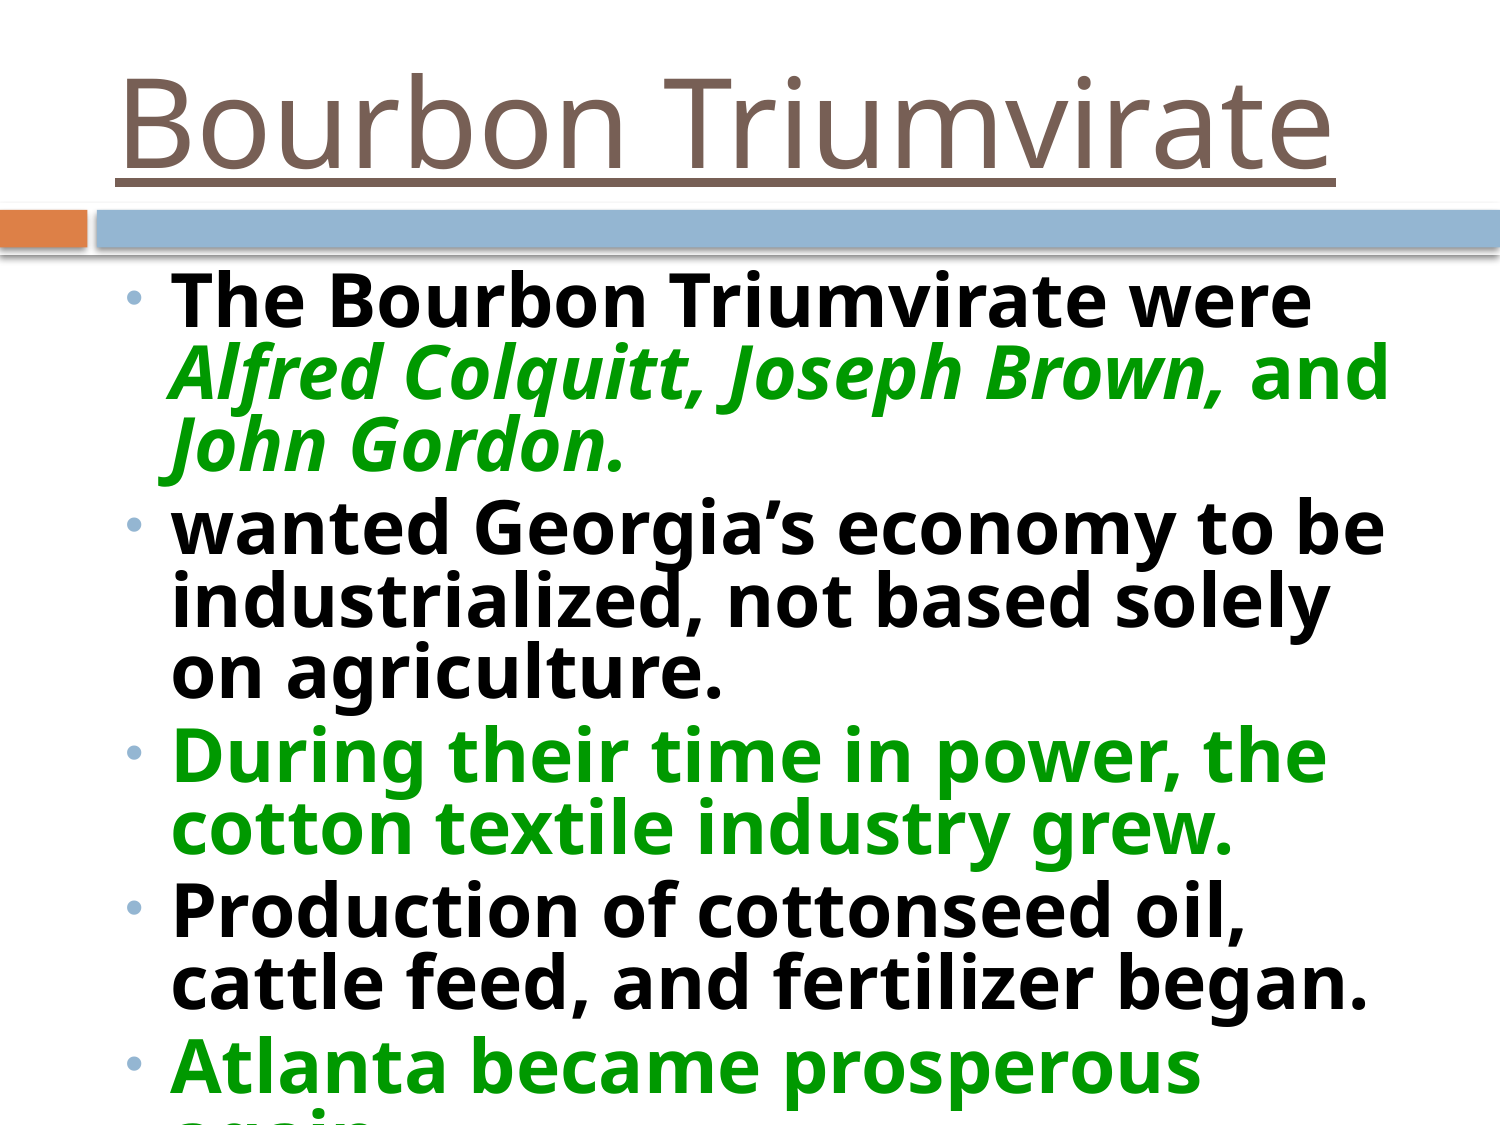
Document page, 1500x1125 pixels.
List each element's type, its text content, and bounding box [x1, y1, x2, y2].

list The Bourbon Triumvirate were Alfred Colquitt, Joseph Brown, and John Gordon. wanted Georgia’s economy to be industrialized, not based solely on agriculture. During their time in power, the cotton textile industry grew. Production of cottonseed oil, cattle feed, and fertilizer began. Atlanta became prosperous again. [49, 262, 1439, 1063]
title Bourbon Triumvirate [100, 37, 1439, 201]
